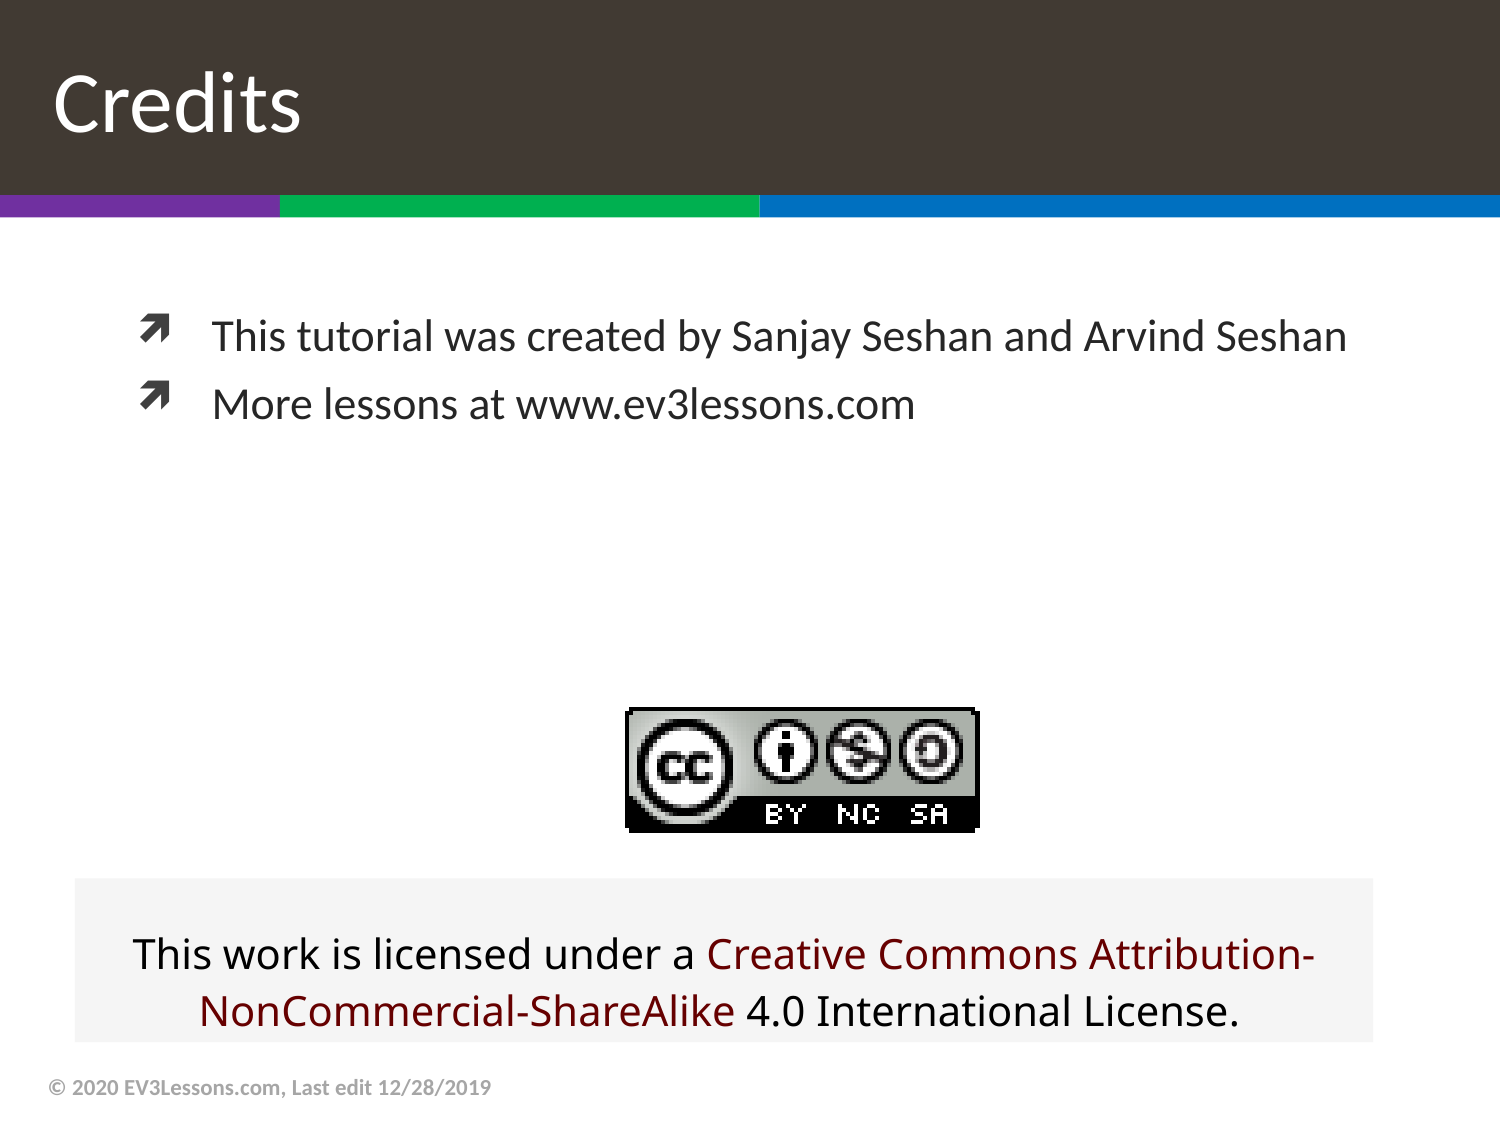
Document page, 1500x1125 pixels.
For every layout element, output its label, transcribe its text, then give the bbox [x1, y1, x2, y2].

list This tutorial was created by Sanjay Seshan and Arvind Seshan More lessons at www.ev3lessons.com [46, 298, 1454, 1005]
picture [624, 706, 981, 833]
text_box This work is licensed under a Creative Commons Attribution-NonCommercial-ShareAlike 4.0 International License. [74, 878, 1374, 1043]
footer © 2020 EV3Lessons.com, Last edit 12/28/2019 [32, 1055, 1038, 1116]
title Credits [0, 0, 1500, 195]
